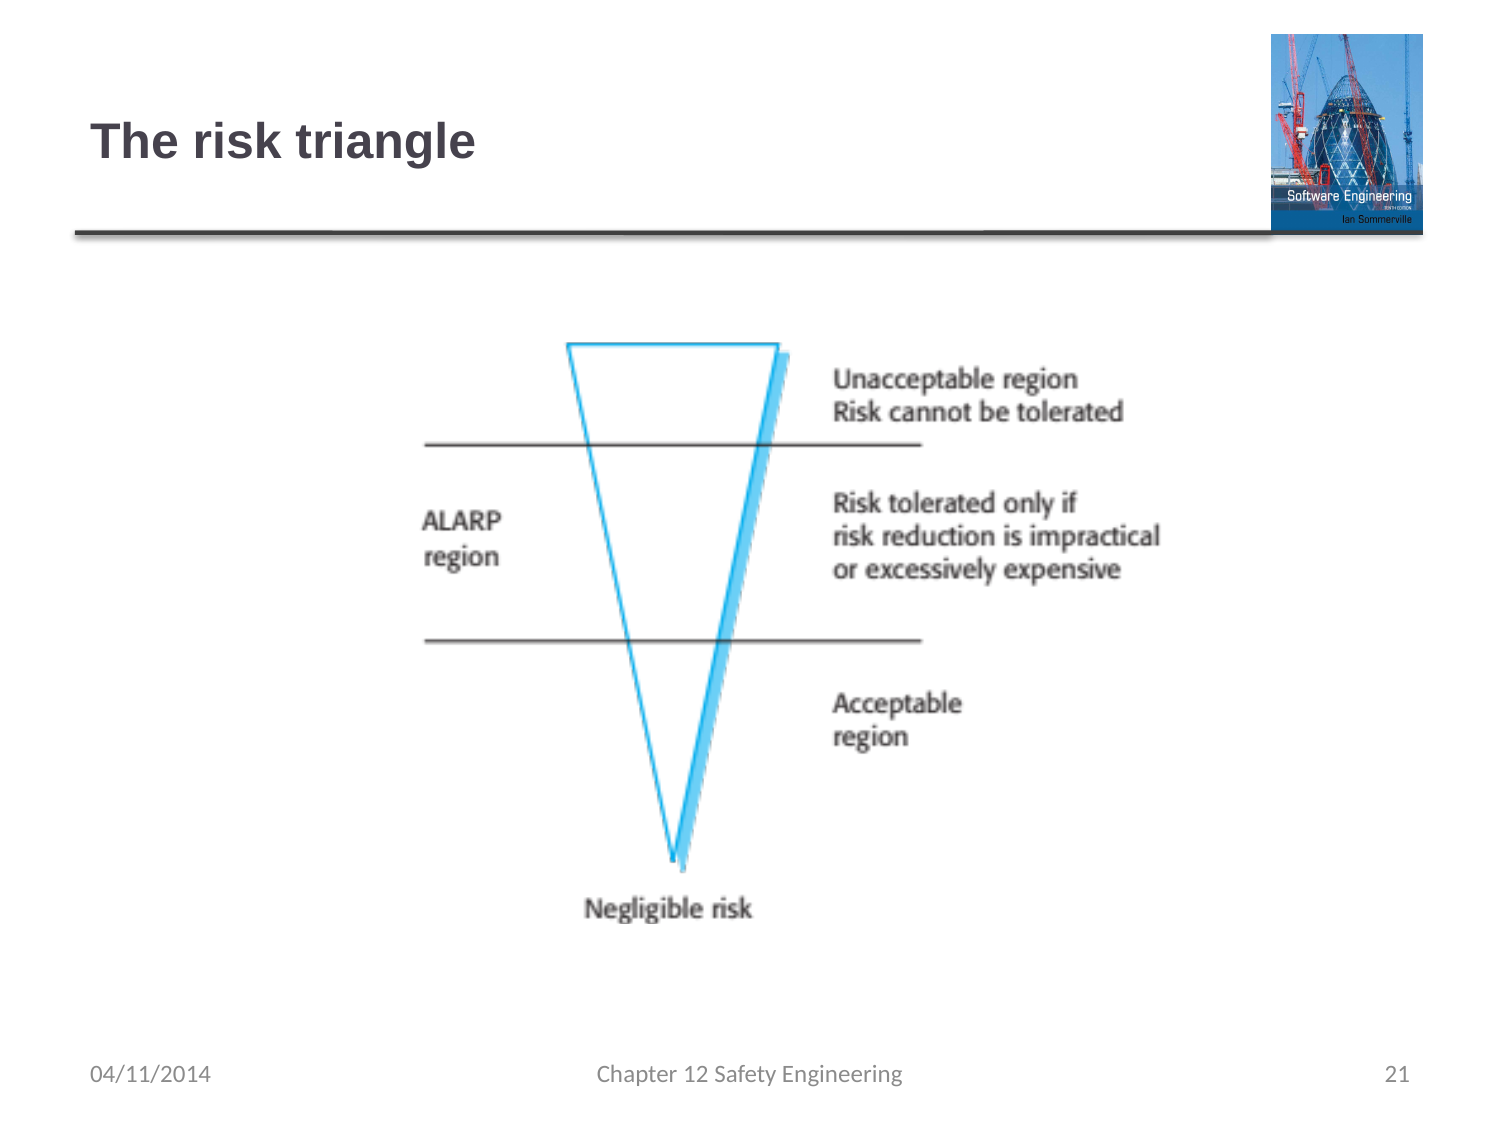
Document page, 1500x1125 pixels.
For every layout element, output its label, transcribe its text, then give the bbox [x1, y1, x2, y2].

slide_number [75, 1042, 425, 1103]
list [260, 341, 1320, 924]
footer Chapter 12 Safety Engineering [512, 1042, 988, 1103]
slide_number 21 [1074, 1042, 1425, 1103]
picture [1271, 34, 1423, 230]
title The risk triangle [74, 44, 1272, 233]
